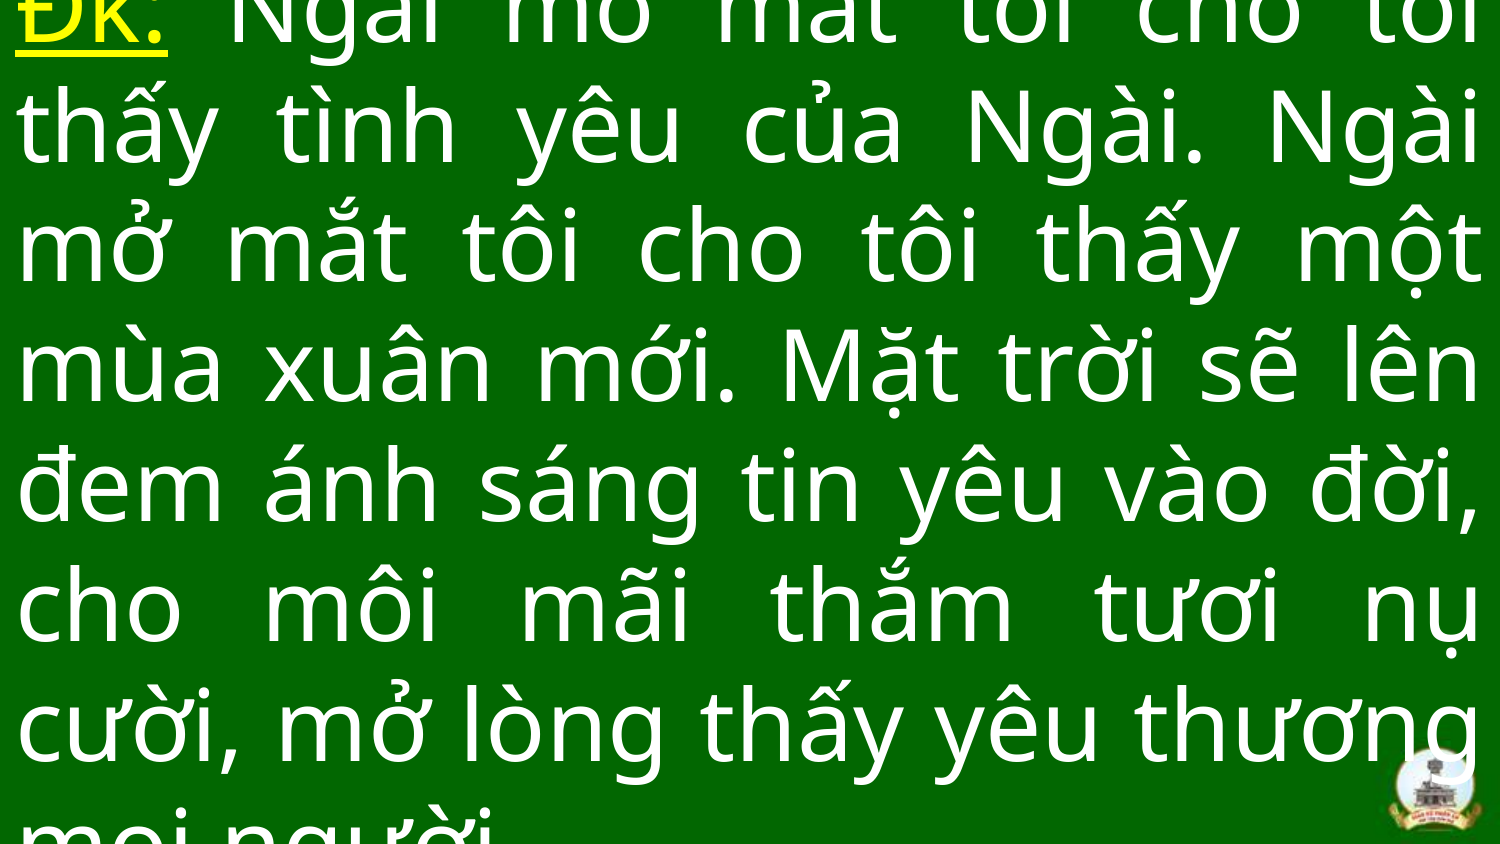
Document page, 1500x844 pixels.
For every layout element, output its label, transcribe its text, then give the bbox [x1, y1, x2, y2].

title Đk: Ngài mở mắt tôi cho tôi thấy tình yêu của Ngài. Ngài mở mắt tôi cho tôi thấy một mùa xuân mới. Mặt trời sẽ lên đem ánh sáng tin yêu vào đời, cho môi mãi thắm tươi nụ cười, mở lòng thấy yêu thương mọi người. [0, 0, 1500, 844]
